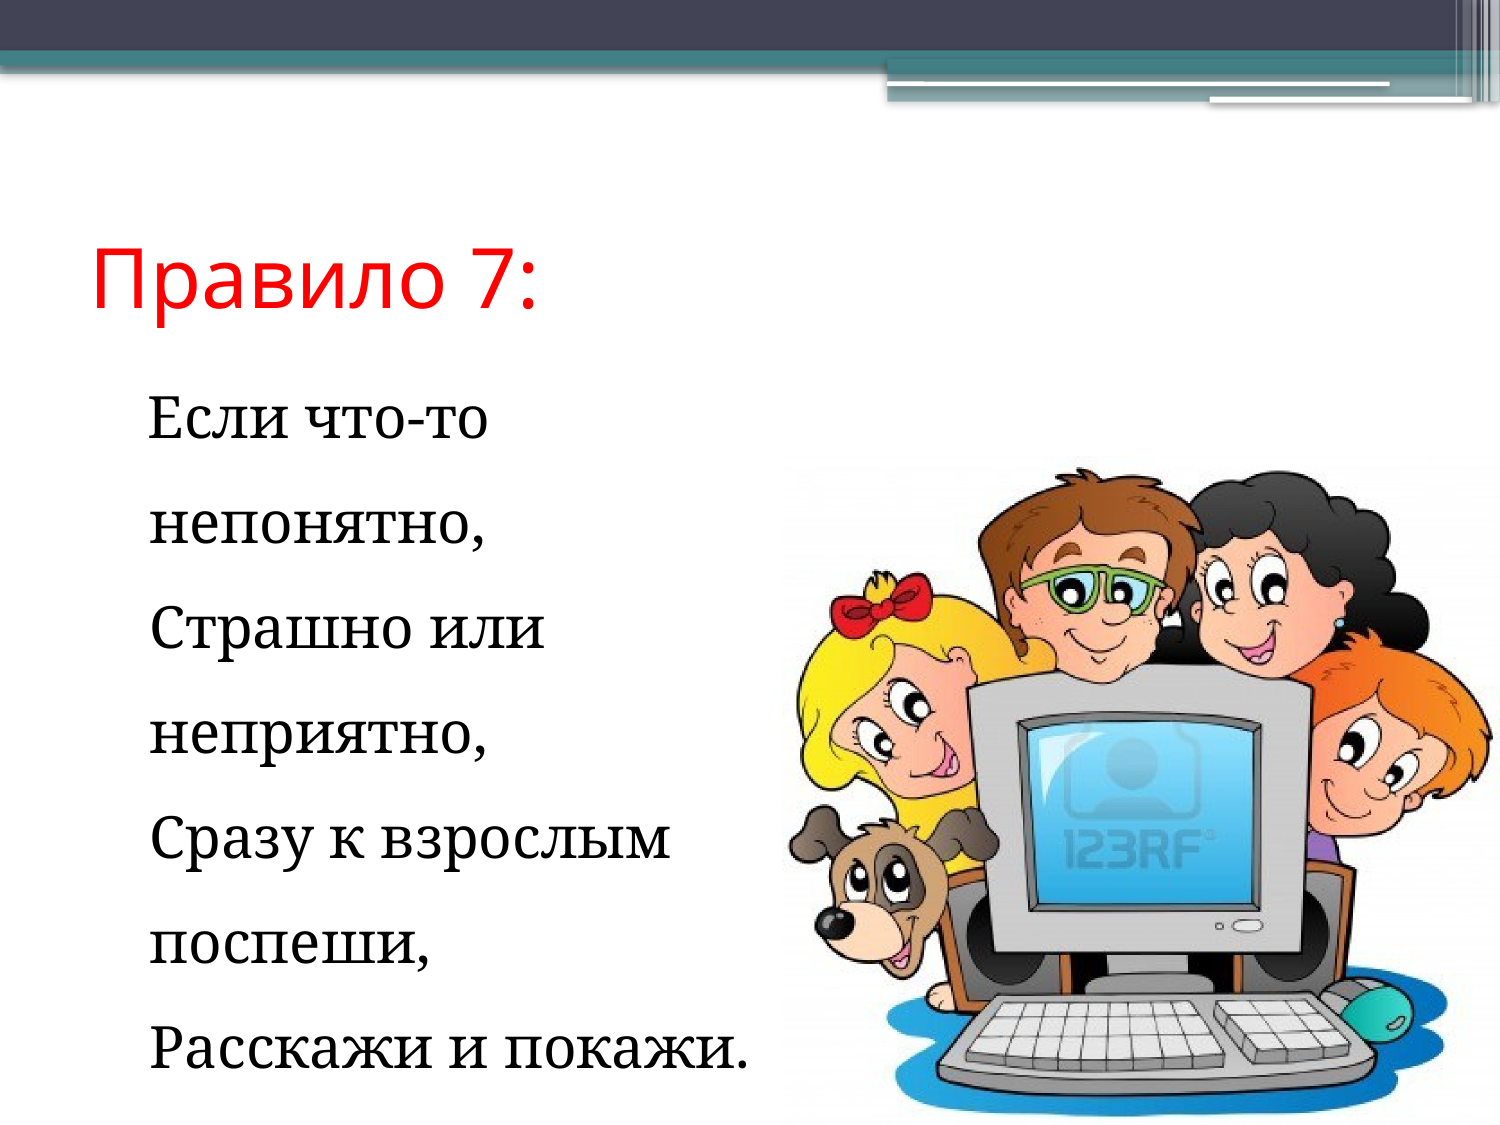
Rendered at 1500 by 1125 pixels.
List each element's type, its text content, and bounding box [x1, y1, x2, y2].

list Если что-то непонятно, Страшно или неприятно, Сразу к взрослым поспеши, Расскажи и покажи. [75, 338, 857, 1079]
title Правило 7: [75, 187, 1425, 363]
picture [782, 455, 1500, 1125]
